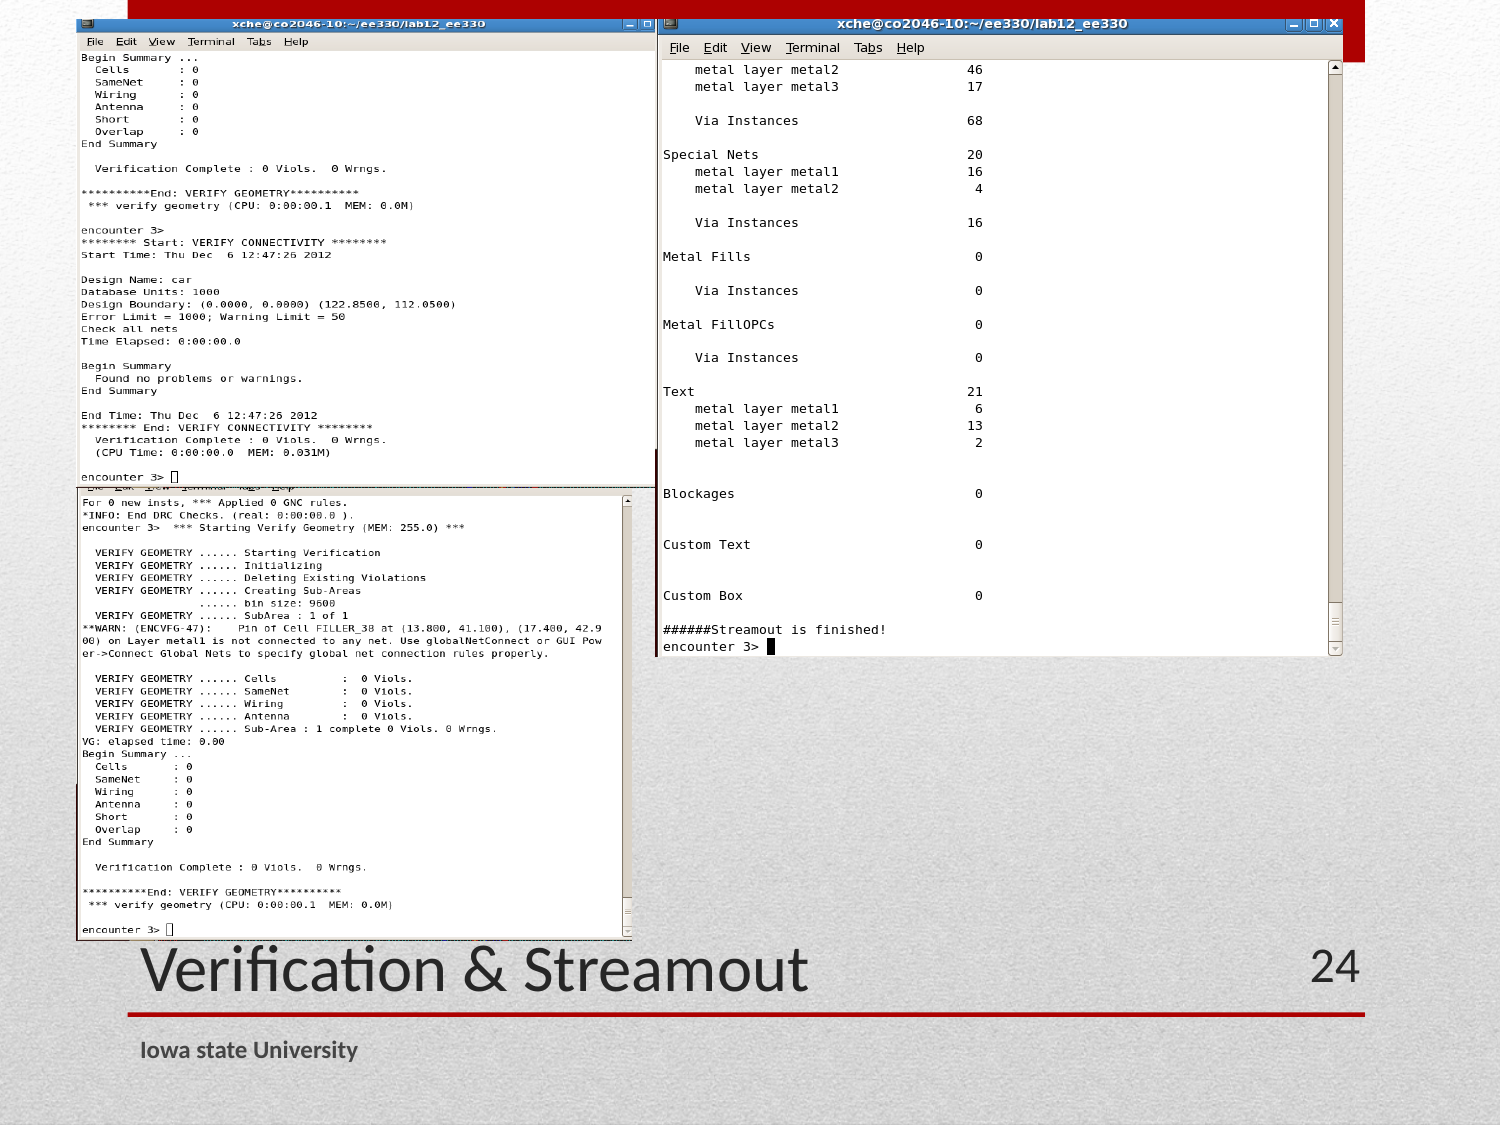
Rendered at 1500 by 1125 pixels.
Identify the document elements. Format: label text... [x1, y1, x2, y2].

slide_number 24 [1250, 933, 1375, 993]
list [75, 496, 633, 942]
title Verification & Streamout [125, 750, 1238, 1013]
footer Iowa state University [125, 1018, 925, 1079]
picture [75, 18, 1344, 658]
